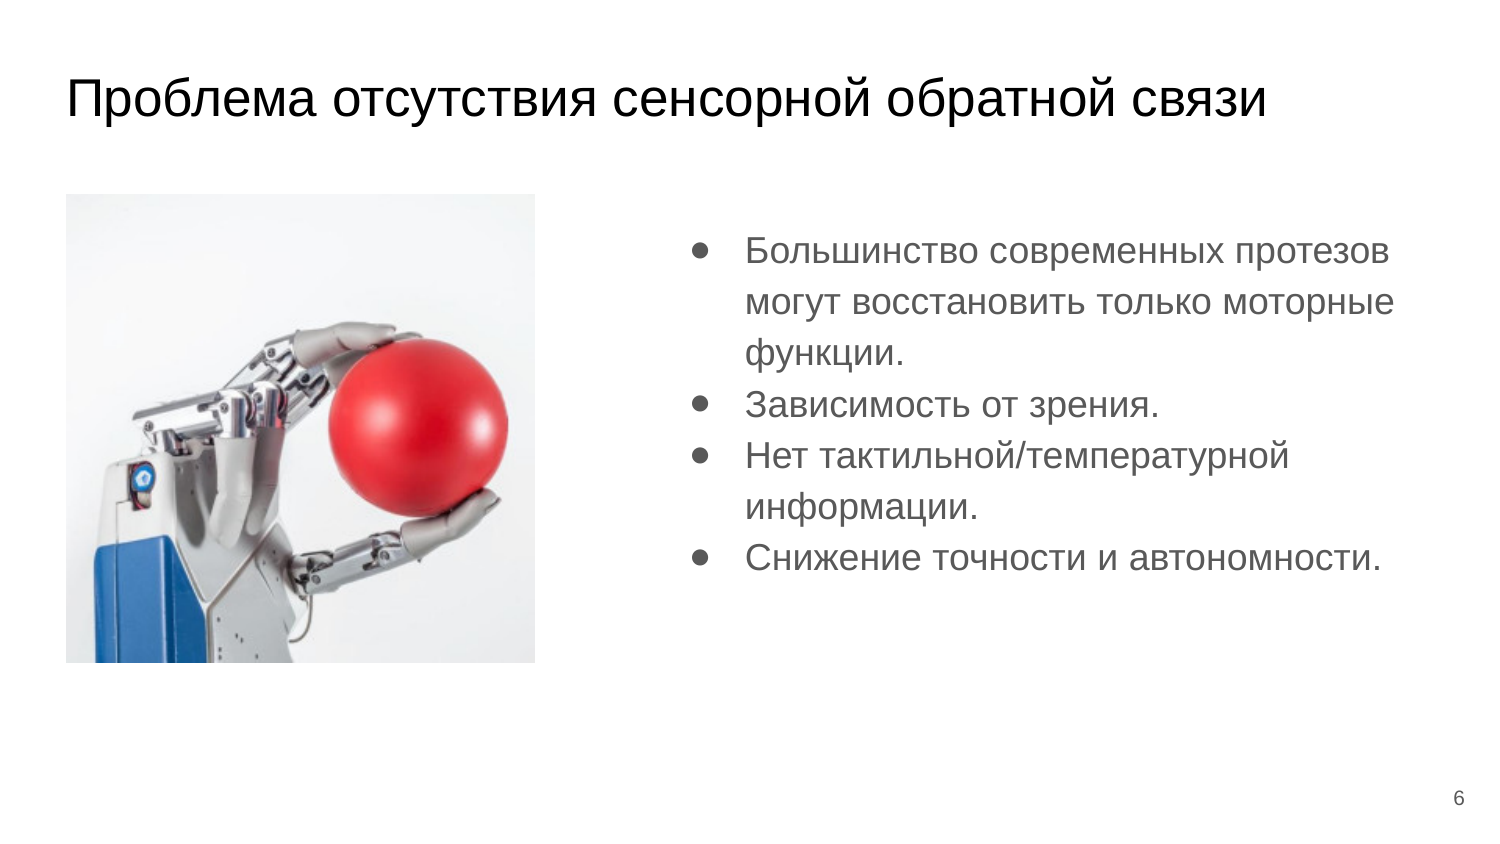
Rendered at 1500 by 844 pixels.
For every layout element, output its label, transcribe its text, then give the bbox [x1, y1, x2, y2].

slide_number 6 [1389, 764, 1480, 830]
picture [65, 193, 536, 664]
title Проблема отсутствия сенсорной обратной связи [51, 48, 1449, 143]
list Большинство современных протезов могут восстановить только моторные функции. Зависимость от зрения. Нет тактильной/температурной информации. Снижение точности и автономности. [655, 204, 1487, 765]
